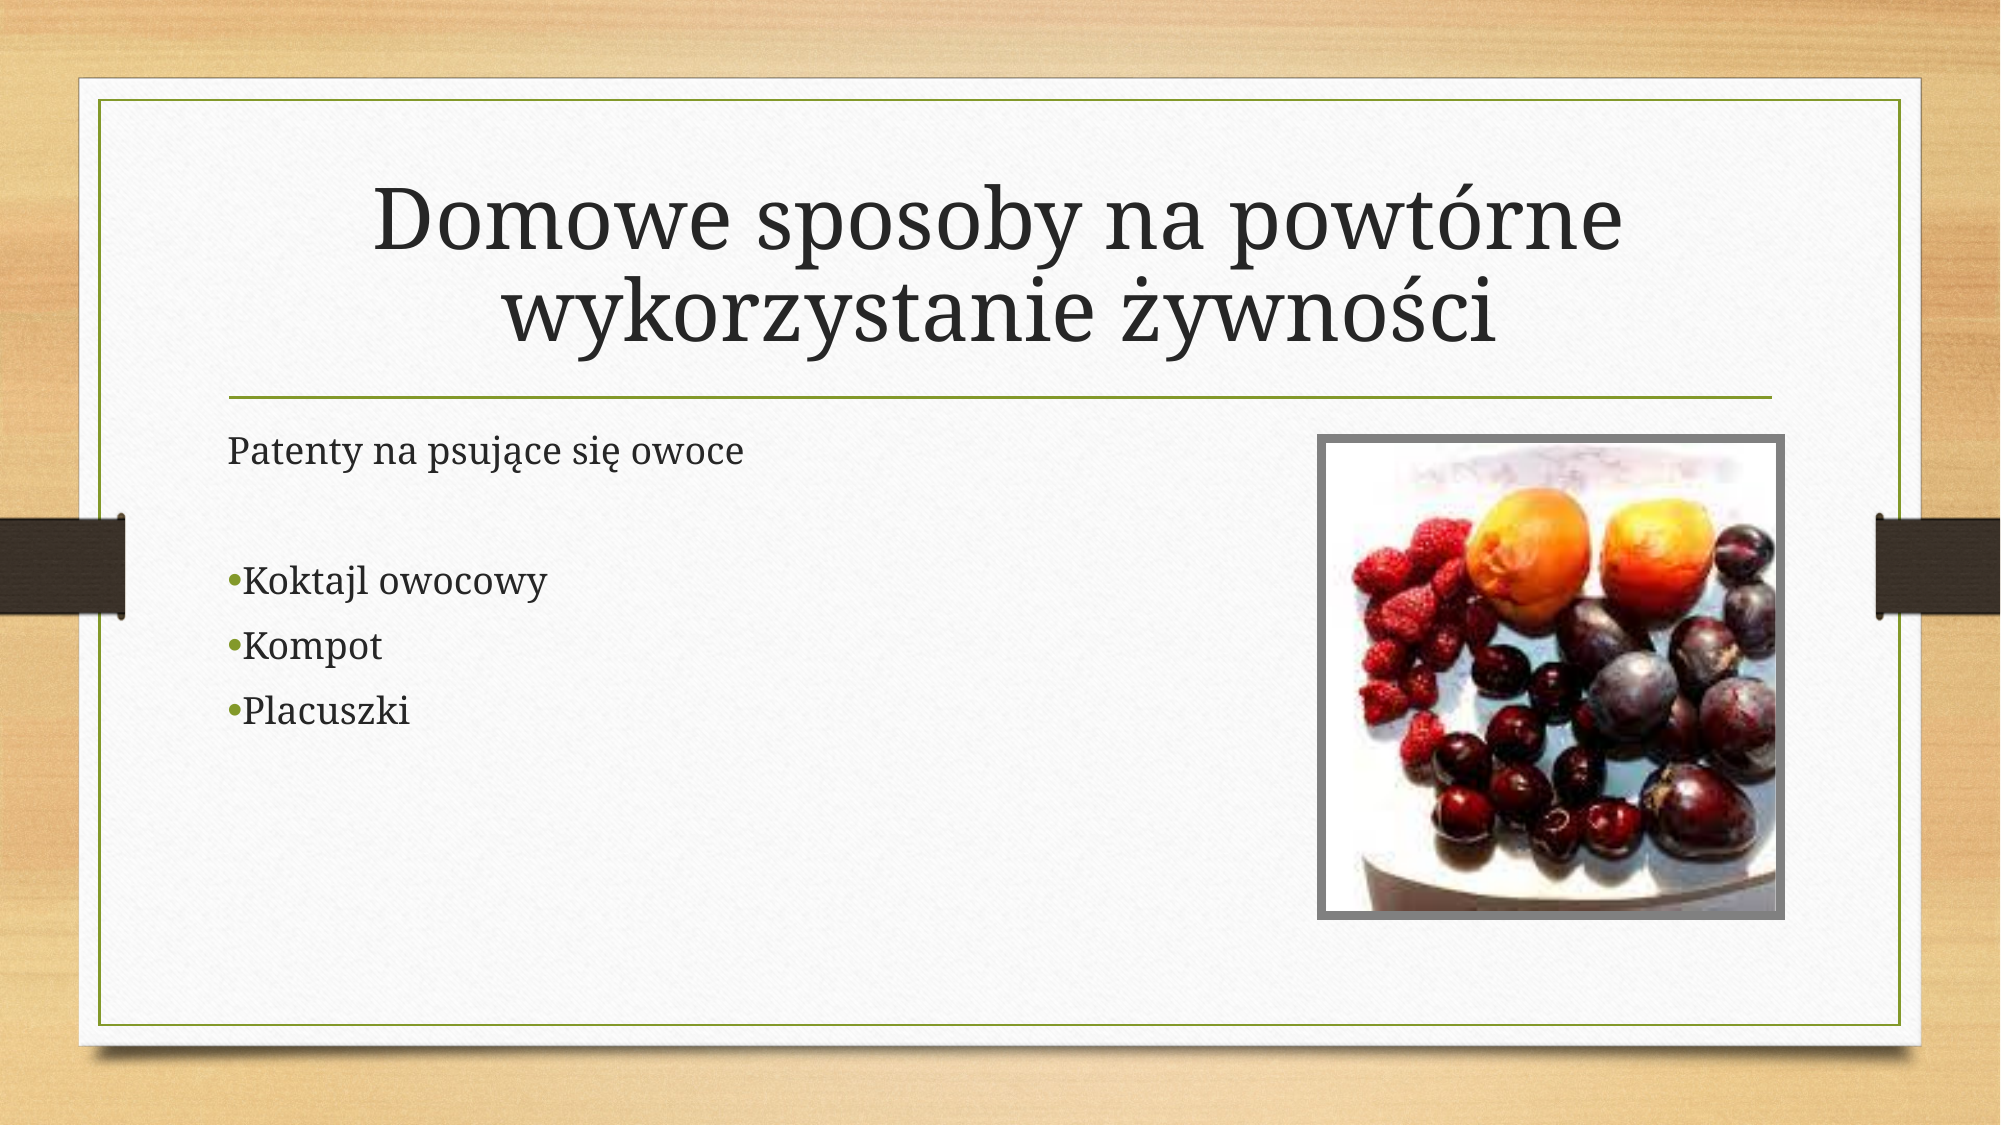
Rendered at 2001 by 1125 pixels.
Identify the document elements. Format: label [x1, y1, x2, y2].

text_box [0, 0, 2000, 1125]
picture [1325, 442, 1776, 912]
